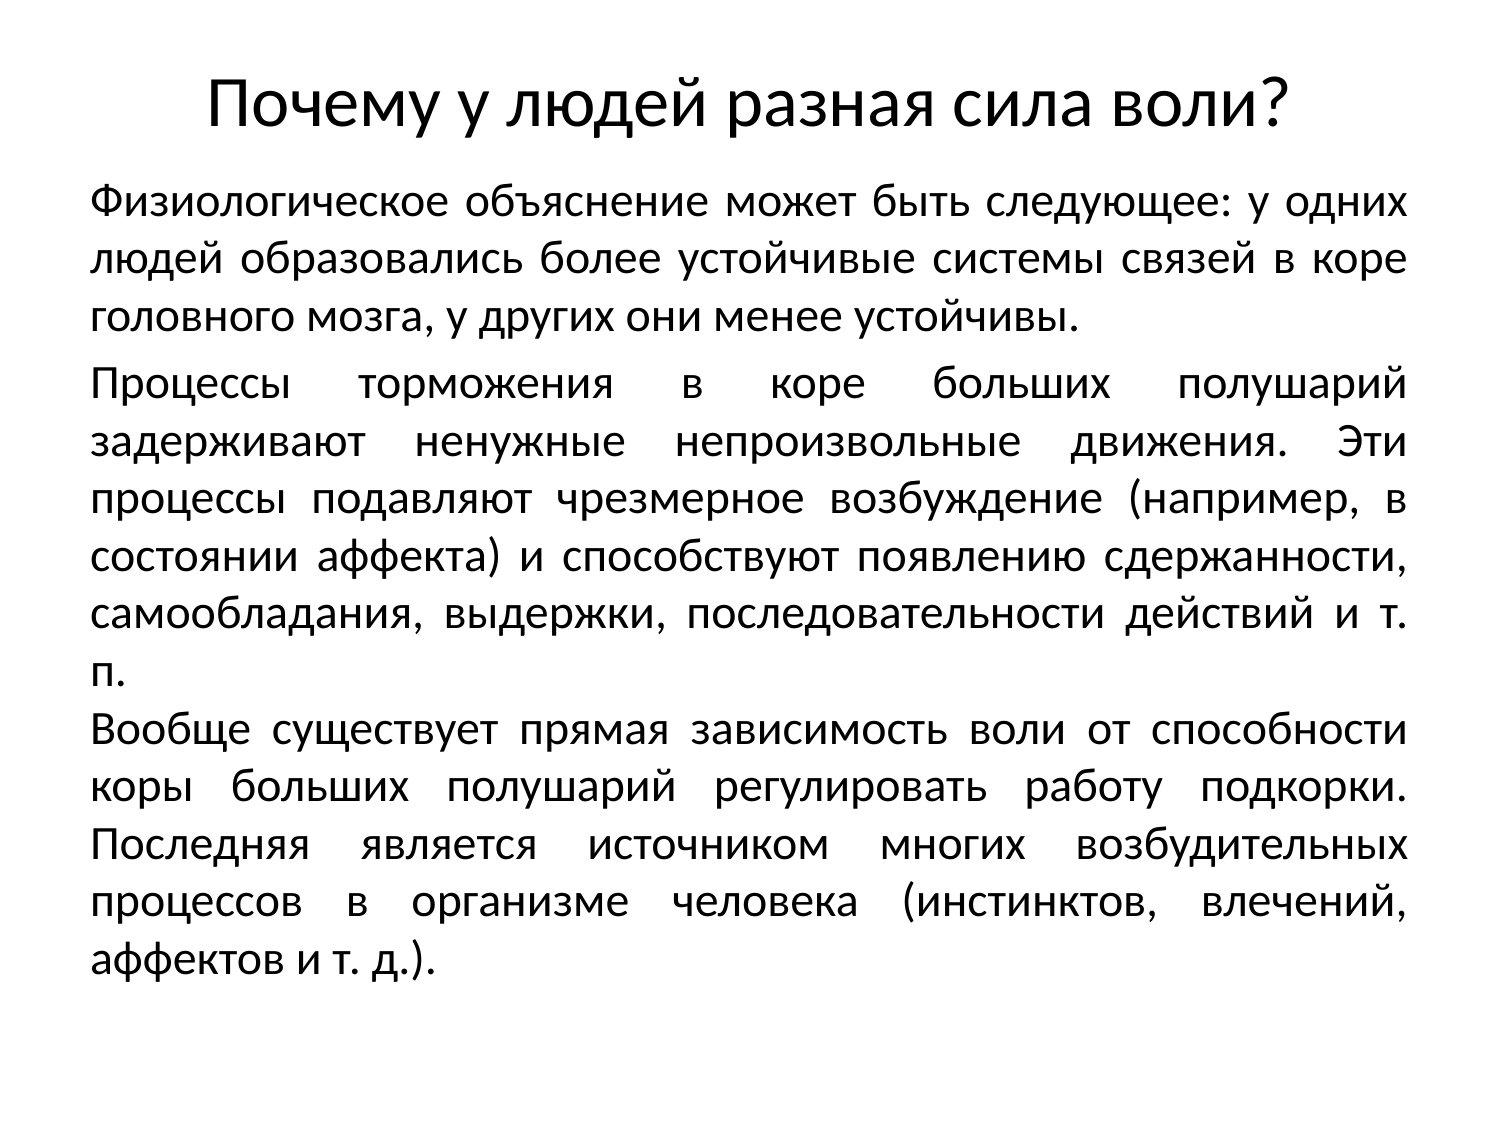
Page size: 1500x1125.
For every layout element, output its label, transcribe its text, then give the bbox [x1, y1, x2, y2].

title Почему у людей разная сила воли? [75, 45, 1425, 149]
list Физиологическое объяснение может быть следующее: у одних людей образовались более устойчивые системы связей в коре головного мозга, у других они менее устойчивы. Процессы торможения в коре больших полушарий задерживают ненужные непроизвольные движения. Эти процессы подавляют чрезмерное возбуждение (например, в состоянии аффекта) и способствуют появлению сдержанности, самообладания, выдержки, последовательности действий и т. п. Вообще существует прямая зависимость воли от способности коры больших полушарий регулировать работу подкорки. Последняя является источником многих возбудительных процессов в организме человека (инстинктов, влечений, аффектов и т. д.). [75, 160, 1425, 1125]
